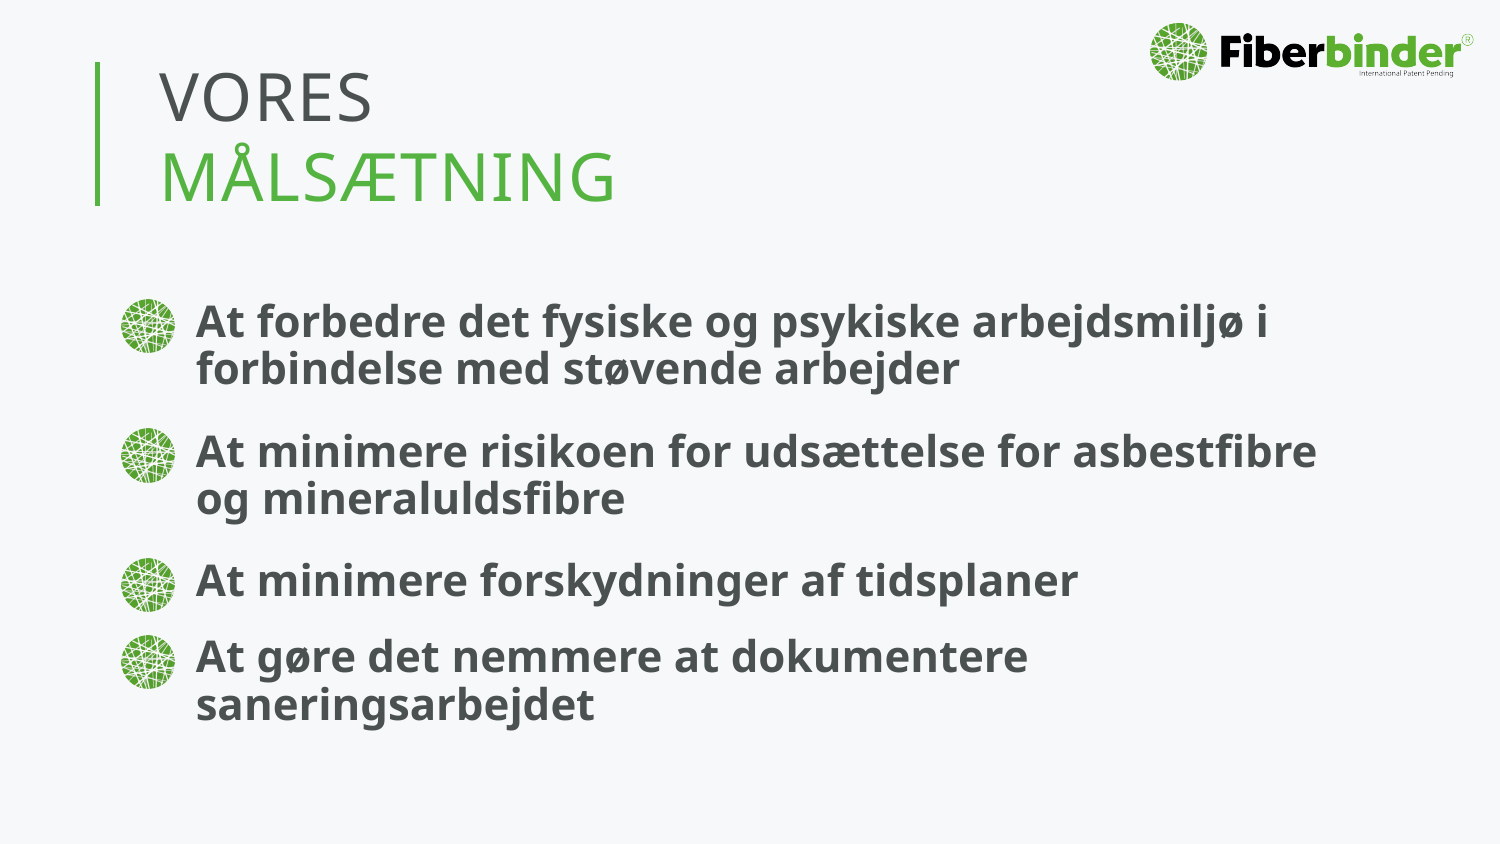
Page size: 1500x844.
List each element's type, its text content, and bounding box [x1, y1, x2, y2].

picture [1150, 14, 1474, 81]
picture [121, 299, 175, 353]
text_box At gøre det nemmere at dokumentere saneringsarbejdet [181, 627, 1353, 844]
picture [121, 558, 175, 612]
text_box At minimere forskydninger af tidsplaner [181, 551, 1353, 627]
picture [121, 635, 175, 690]
text_box At minimere risikoen for udsættelse for asbestfibre og mineraluldsfibre [181, 421, 1353, 551]
picture [121, 428, 175, 483]
text_box At forbedre det fysiske og psykiske arbejdsmiljø i forbindelse med støvende arbejder [181, 292, 1353, 421]
text_box VORES MÅLSÆTNING [159, 54, 1403, 215]
